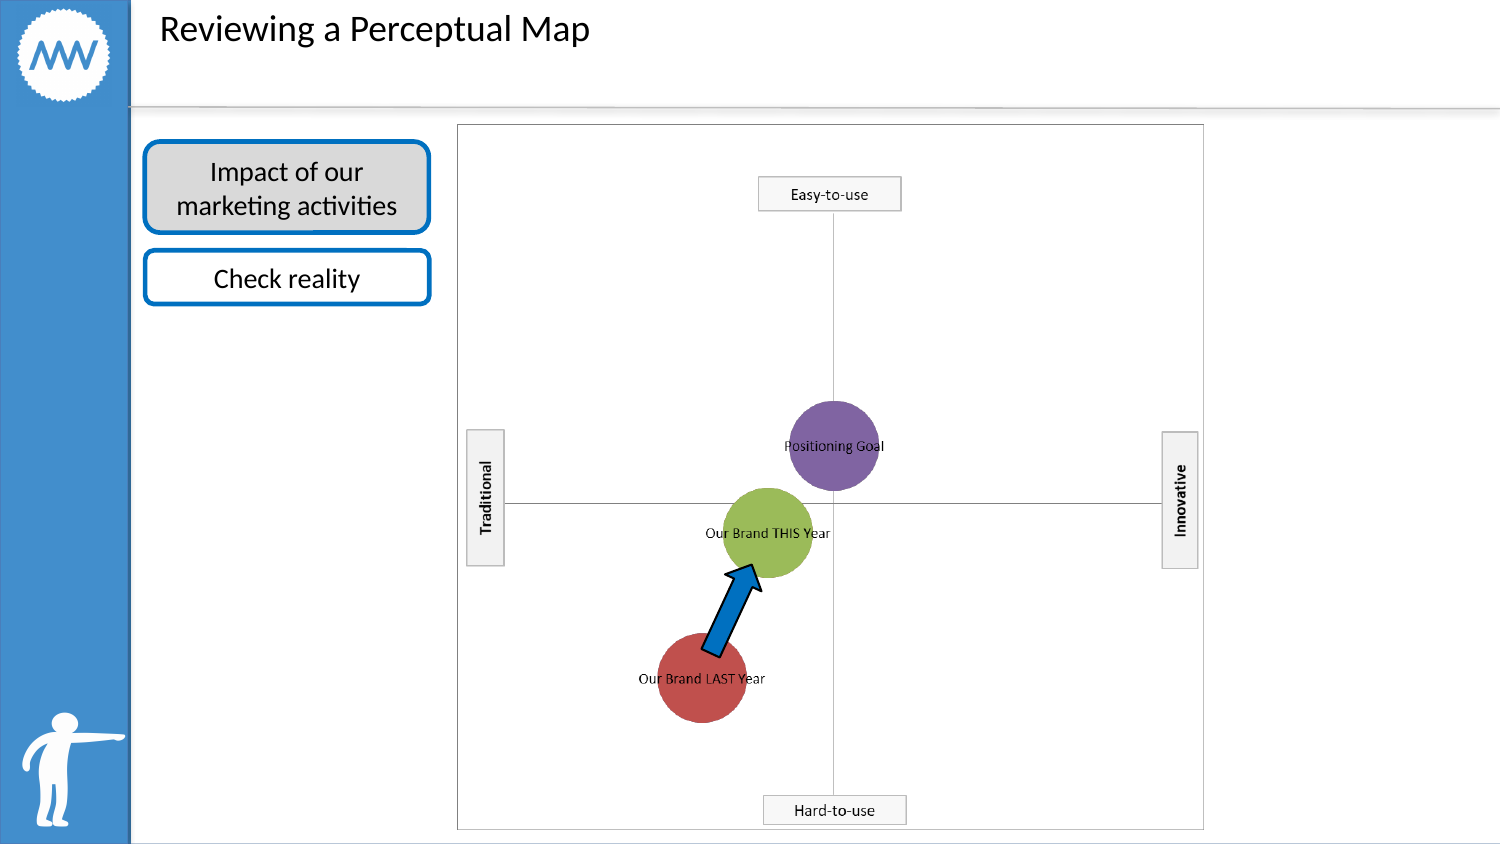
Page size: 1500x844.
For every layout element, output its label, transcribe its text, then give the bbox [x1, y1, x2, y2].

picture [16, 4, 112, 107]
picture [7, 705, 128, 827]
title Reviewing a Perceptual Map [145, 0, 1271, 280]
text_box Check reality [145, 250, 430, 305]
text_box Impact of our marketing activities [144, 141, 429, 233]
picture [457, 124, 1204, 831]
